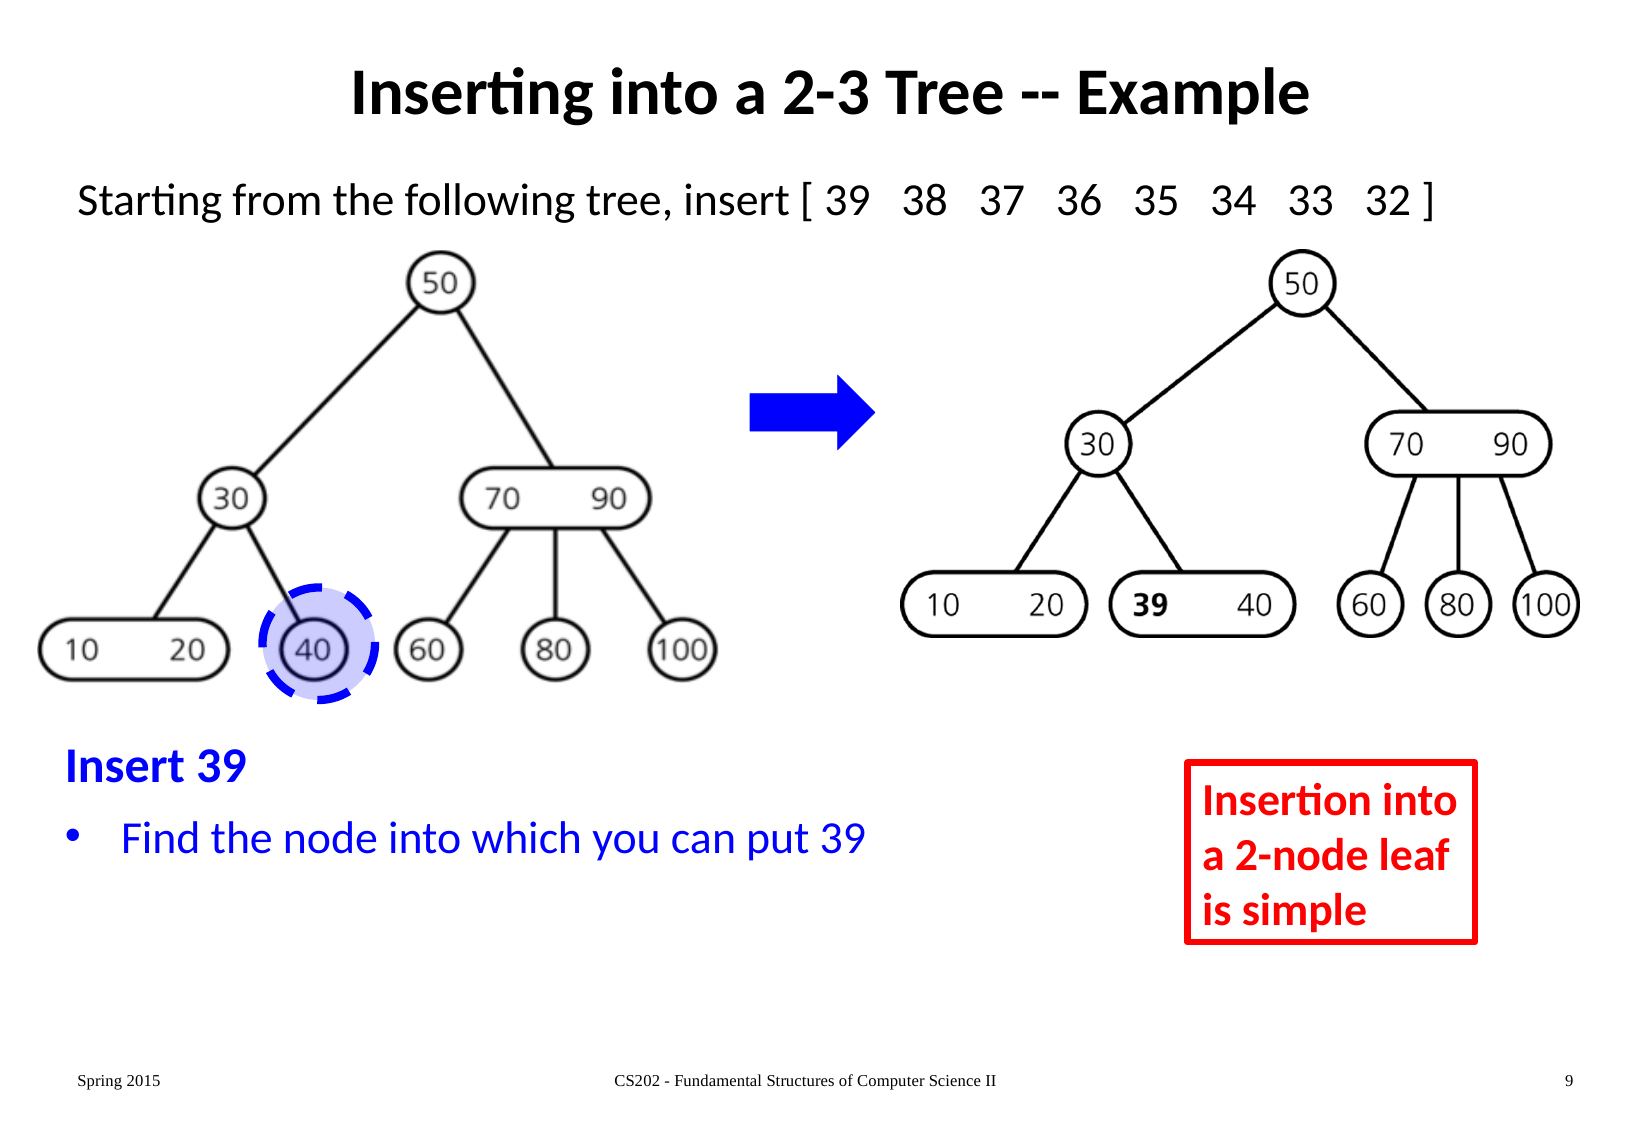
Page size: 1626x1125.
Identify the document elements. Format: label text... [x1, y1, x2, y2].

footer CS202 - Fundamental Structures of Computer Science II [500, 1062, 1111, 1101]
title Inserting into a 2-3 Tree -- Example [62, 24, 1601, 151]
text_box Insert 39 [50, 724, 300, 800]
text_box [32, 237, 720, 704]
slide_number Spring 2015 [62, 1062, 402, 1101]
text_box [749, 249, 1580, 951]
list Starting from the following tree, insert [ 39 38 37 36 35 34 33 32 ] [62, 162, 1588, 251]
text_box Find the node into which you can put 39 [49, 800, 744, 870]
slide_number 9 [1249, 1062, 1589, 1101]
